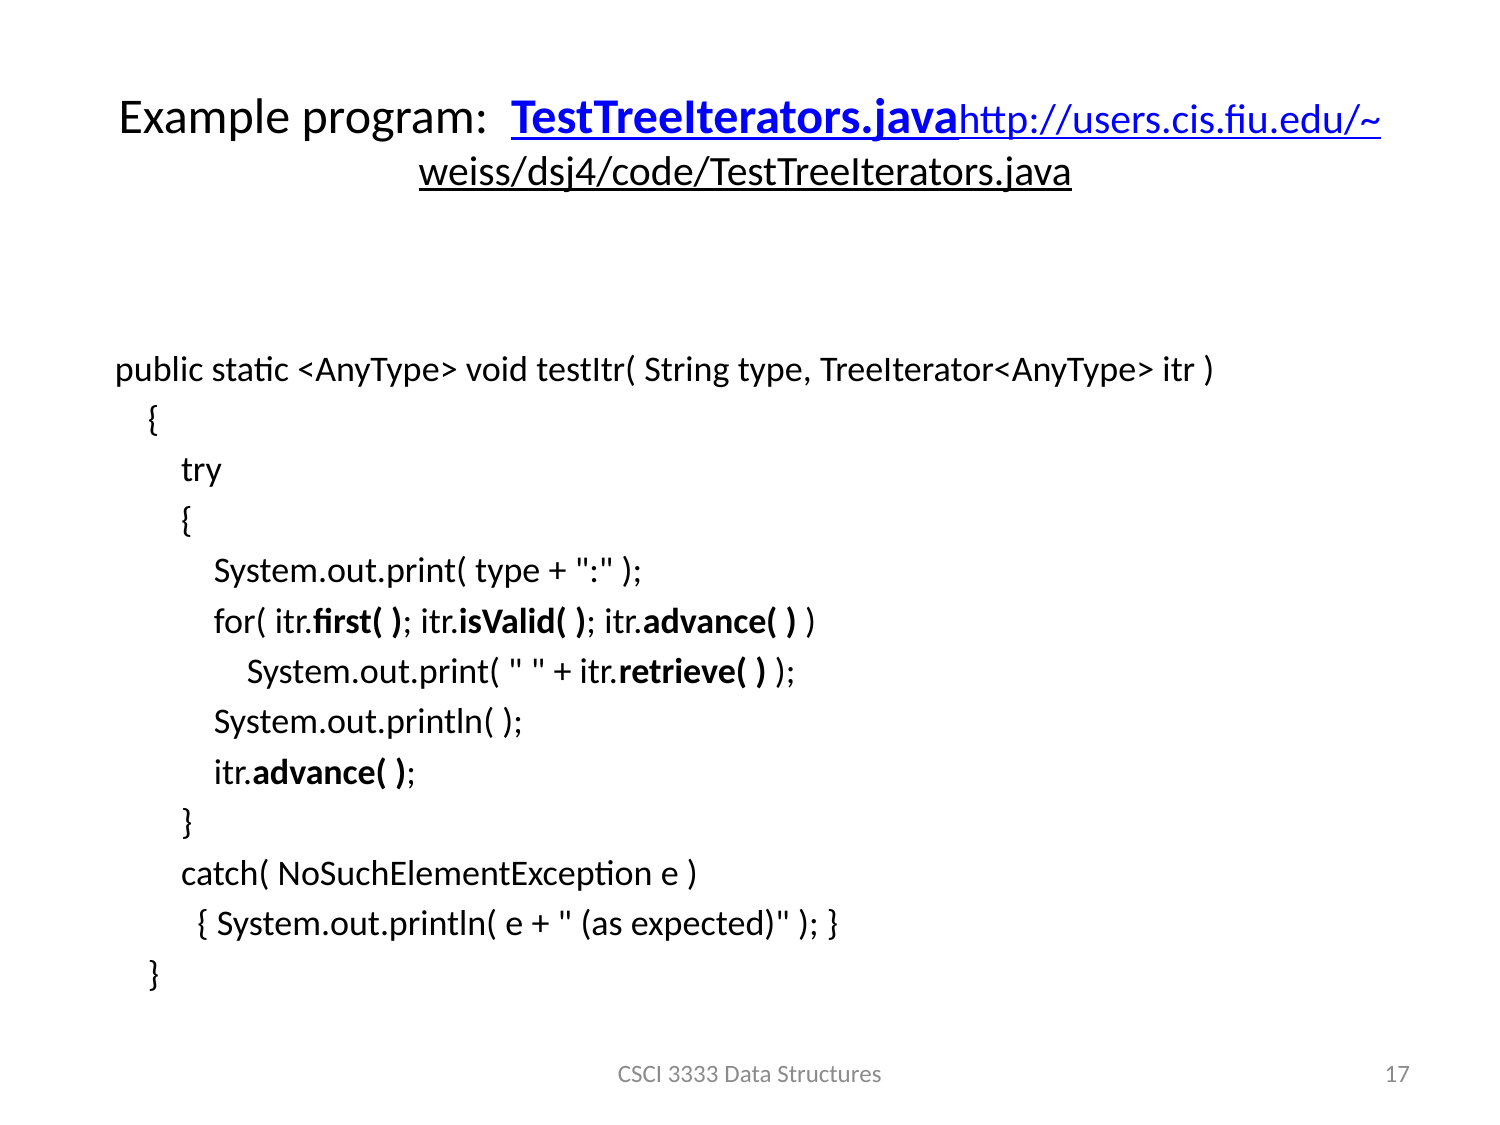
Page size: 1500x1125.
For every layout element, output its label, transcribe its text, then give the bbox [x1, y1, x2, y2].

footer CSCI 3333 Data Structures [512, 1042, 988, 1103]
slide_number 17 [1074, 1042, 1425, 1103]
title Example program: TestTreeIterators.java http://users.cis.fiu.edu/~weiss/dsj4/code/TestTreeIterators.java [75, 45, 1425, 233]
list public static <AnyType> void testItr( String type, TreeIterator<AnyType> itr ) { try { System.out.print( type + ":" ); for( itr.first( ); itr.isValid( ); itr.advance( ) ) System.out.print( " " + itr.retrieve( ) ); System.out.println( ); itr.advance( ); } catch( NoSuchElementException e ) { System.out.println( e + " (as expected)" ); } } [99, 337, 1425, 1005]
